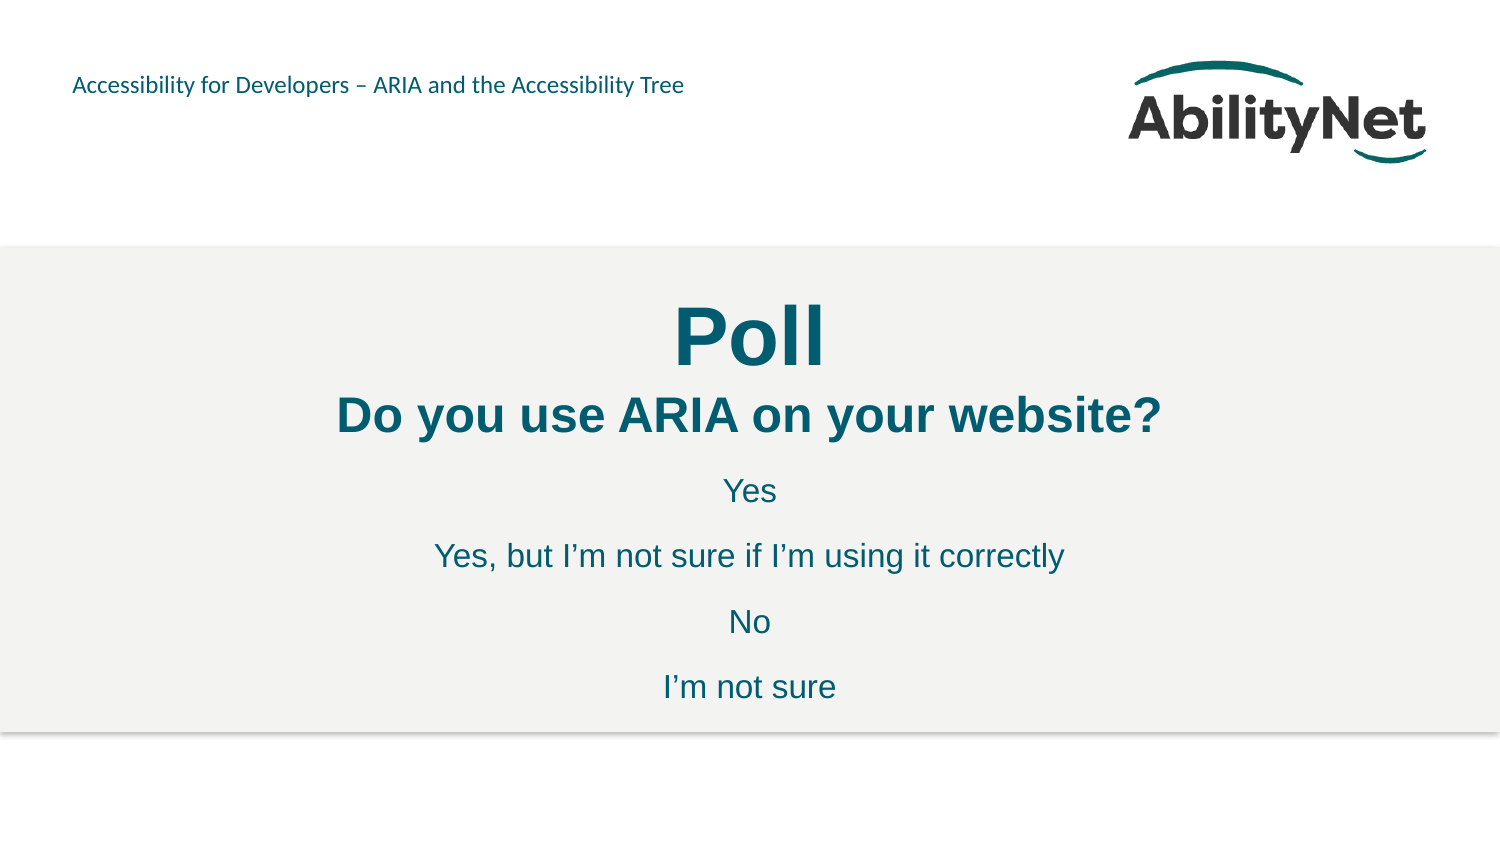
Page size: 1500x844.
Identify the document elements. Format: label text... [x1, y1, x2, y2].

text_box Yes Yes, but I’m not sure if I’m using it correctly No I’m not sure [395, 461, 1105, 743]
text_box [0, 246, 1500, 733]
picture [1085, 17, 1467, 204]
title Poll Do you use ARIA on your website? [84, 330, 1416, 450]
